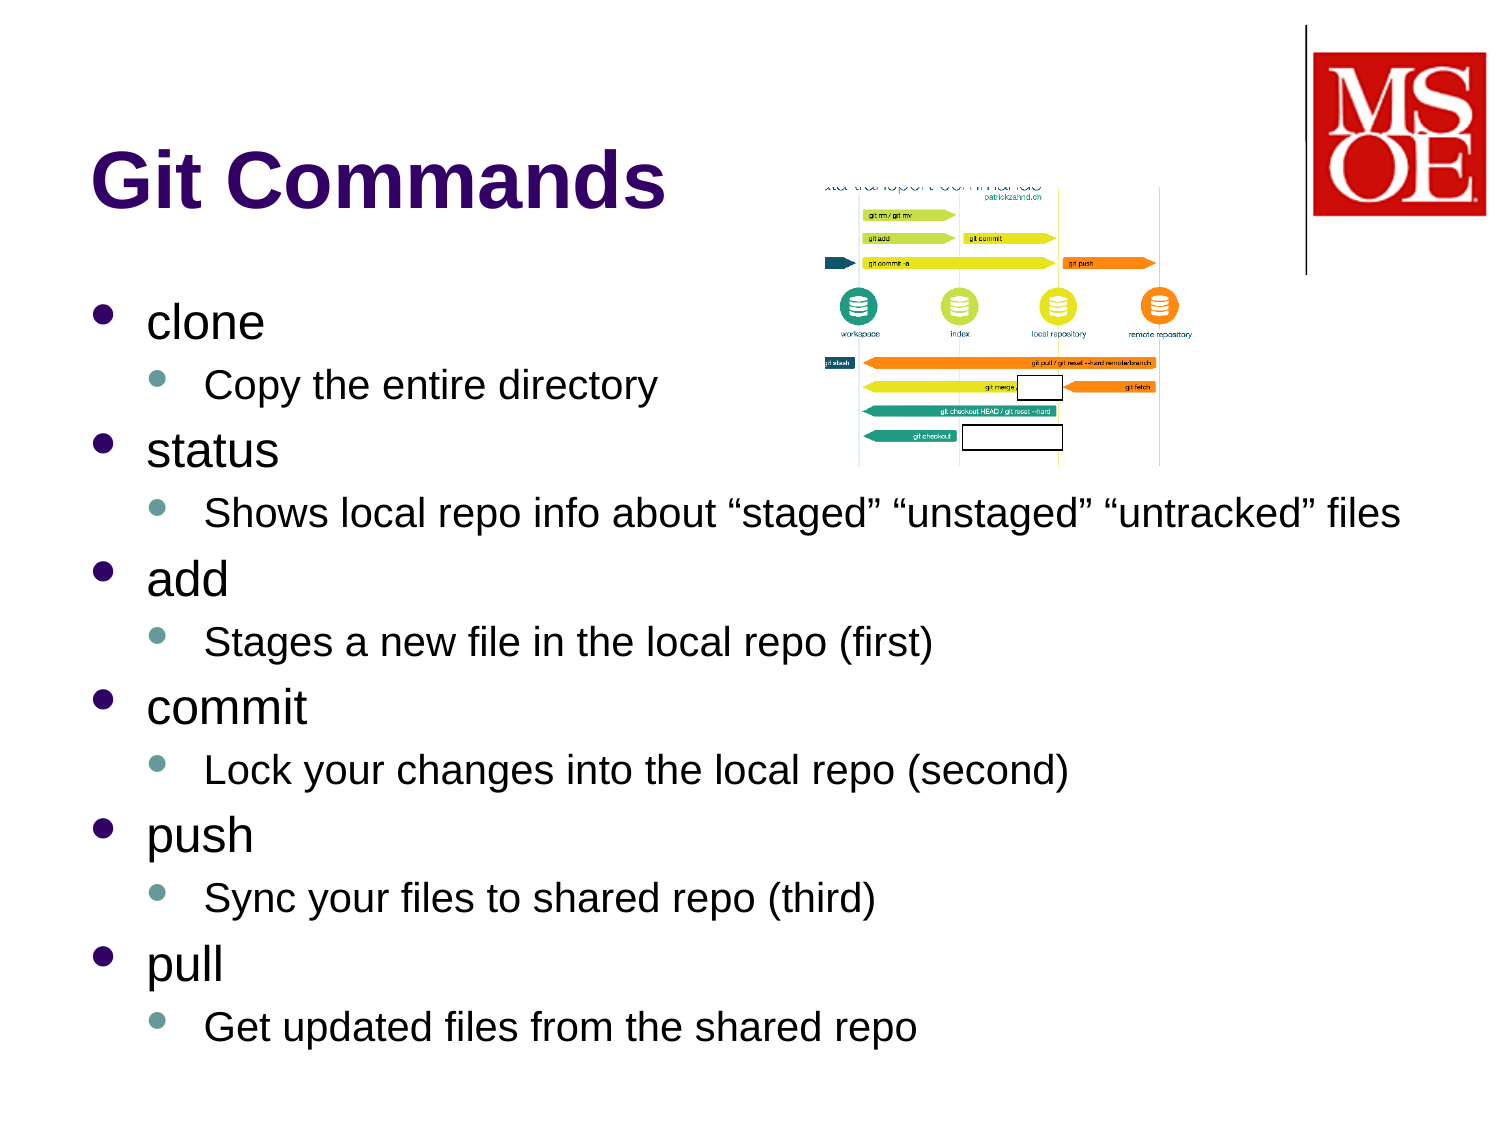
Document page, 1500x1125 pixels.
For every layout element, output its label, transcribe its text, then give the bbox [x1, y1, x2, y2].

list clone Copy the entire directory status Shows local repo info about “staged” “unstaged” “untracked” files add Stages a new file in the local repo (first) commit Lock your changes into the local repo (second) push Sync your files to shared repo (third) pull Get updated files from the shared repo [75, 282, 1425, 1006]
picture [1313, 37, 1488, 232]
title Git Commands [75, 20, 1313, 233]
picture [824, 187, 1207, 491]
